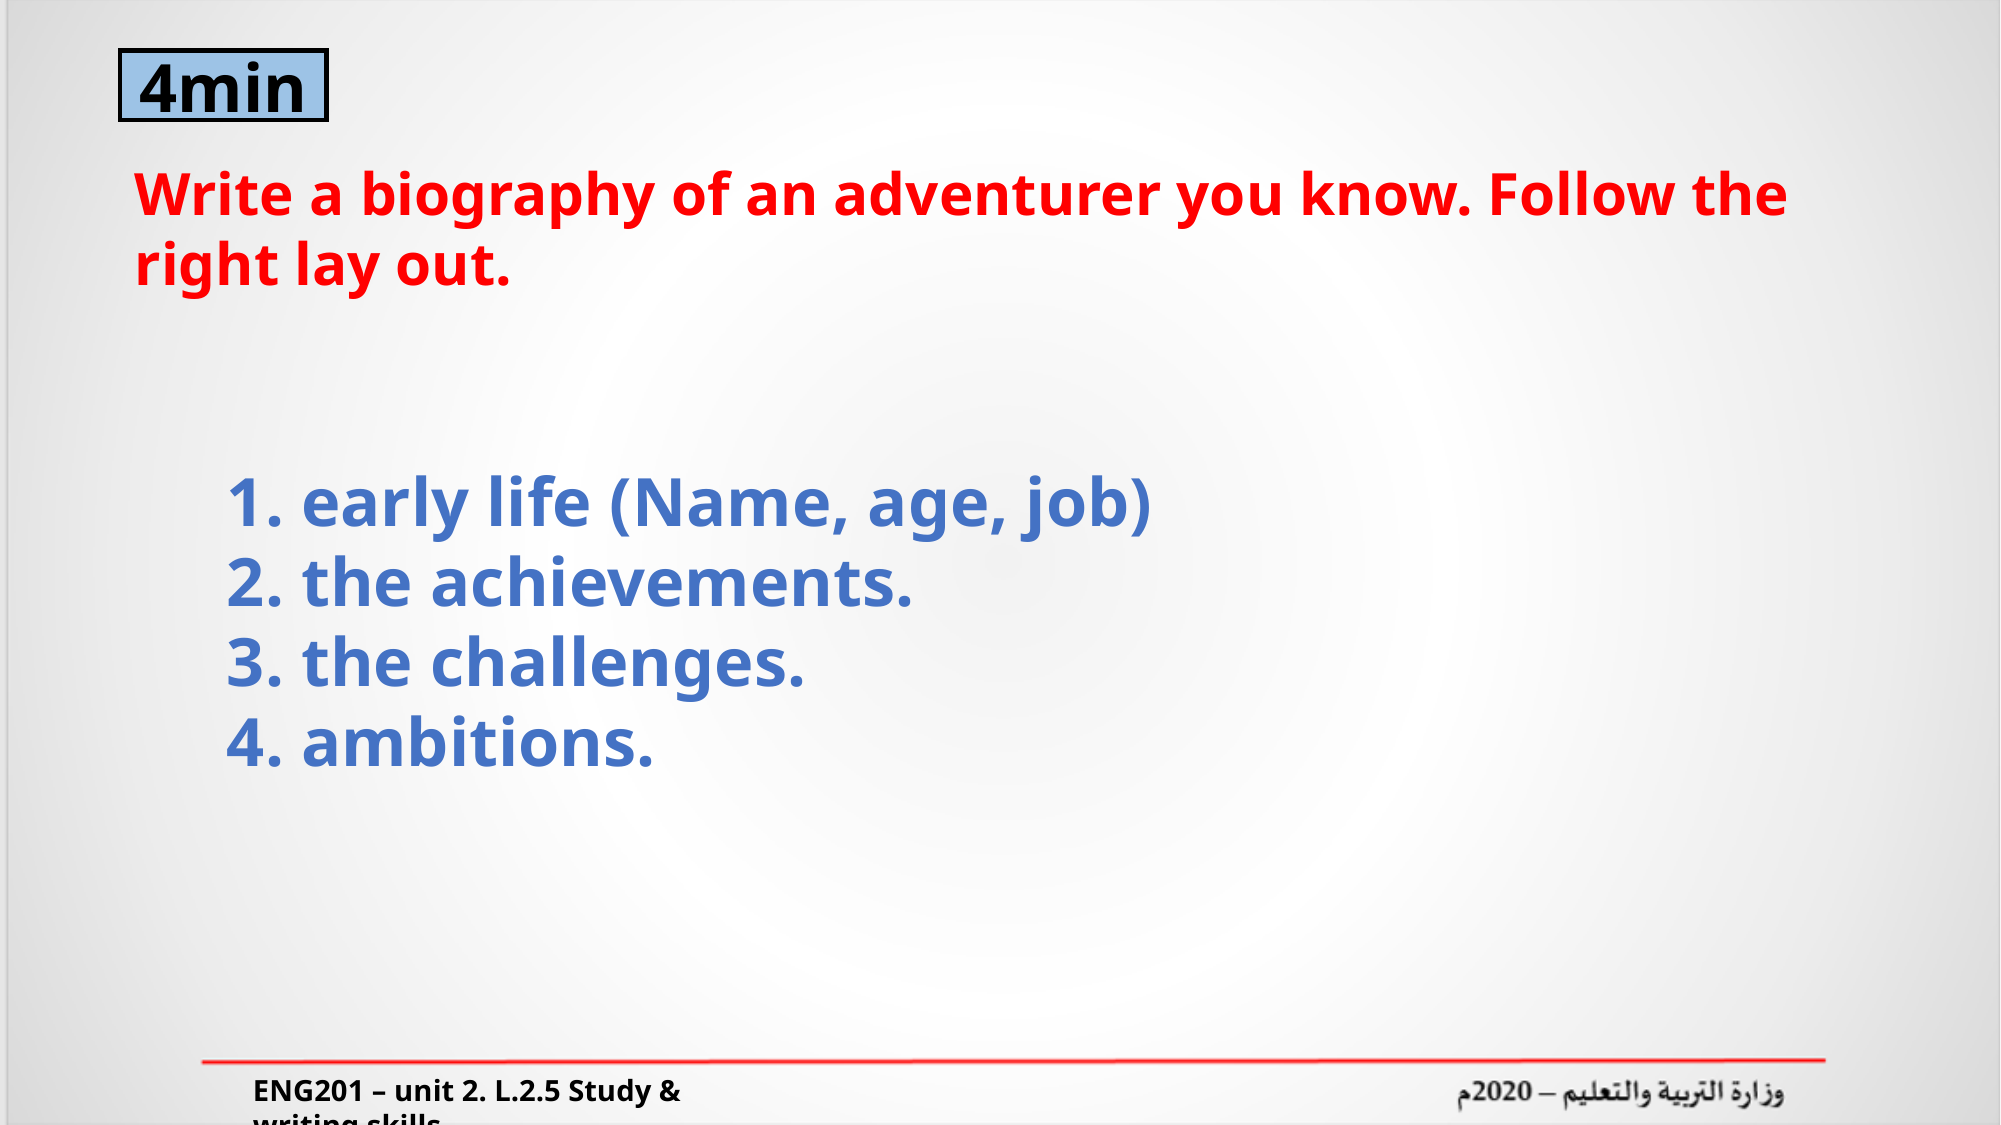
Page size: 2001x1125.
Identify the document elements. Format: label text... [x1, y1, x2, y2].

text_box 1. early life (Name, age, job) 2. the achievements. 3. the challenges. 4. ambitions. [194, 452, 1218, 787]
text_box Write a biography of an adventurer you know. Follow the right lay out. [119, 158, 1901, 295]
text_box ENG201 – unit 2. L.2.5 Study & writing skills [238, 1065, 787, 1125]
text_box 4min [119, 50, 327, 121]
picture [0, 0, 2001, 1125]
